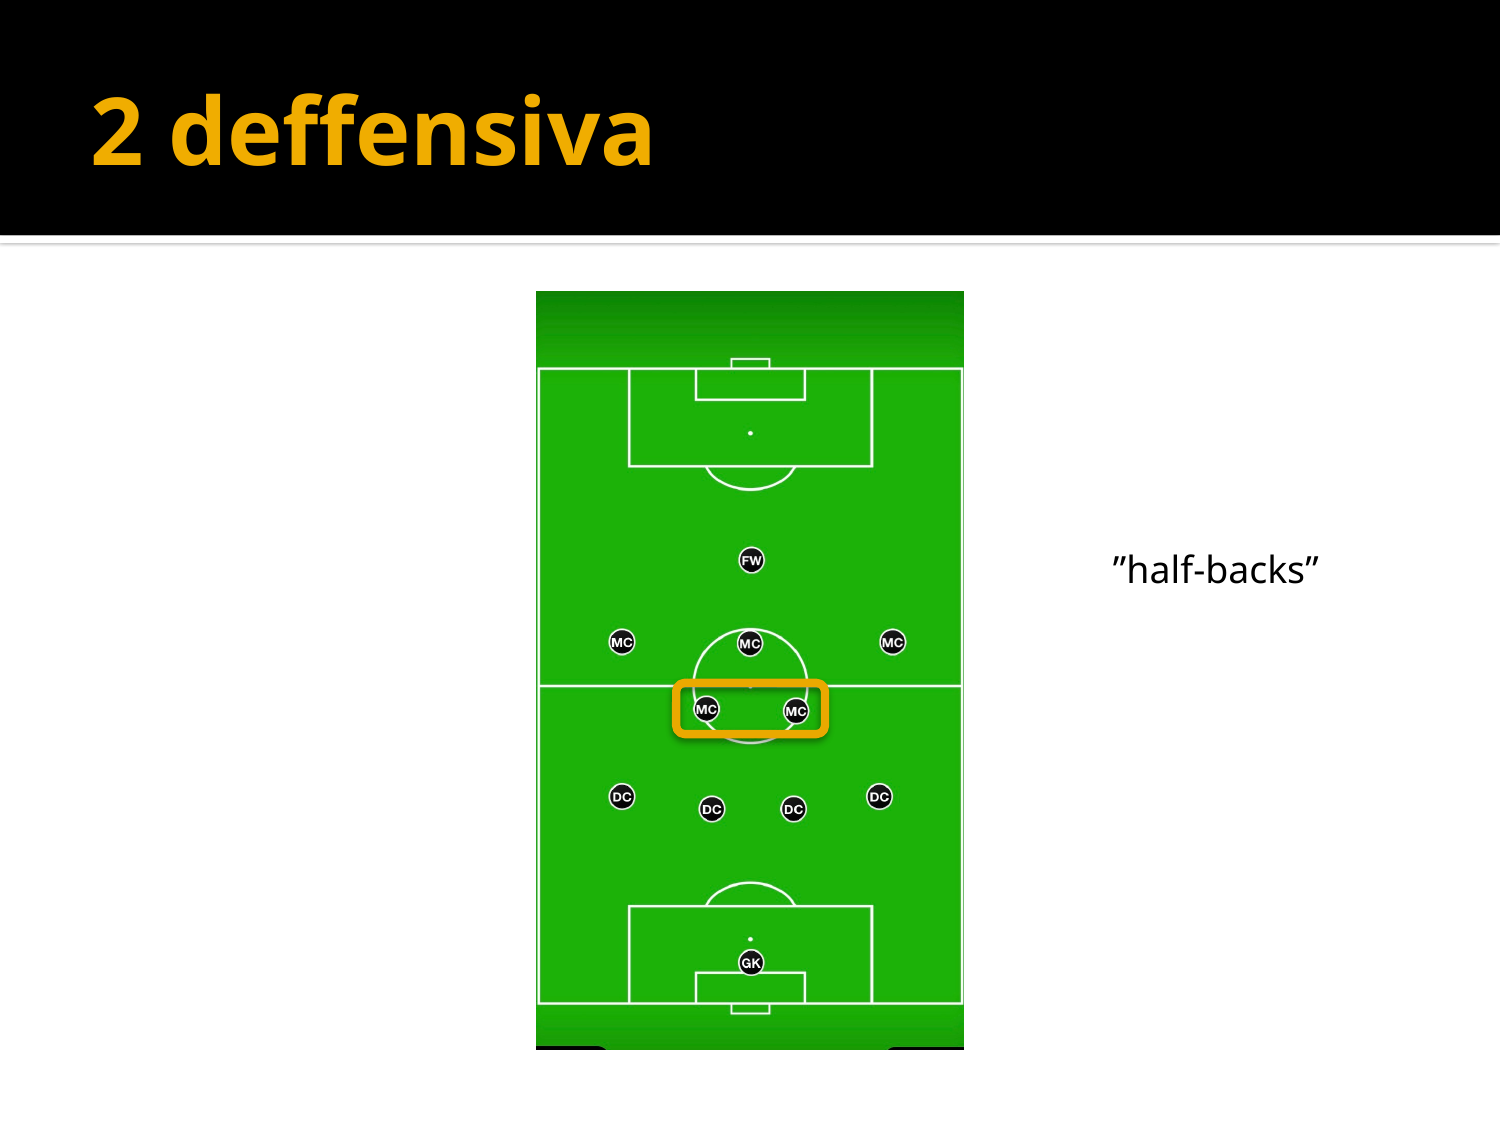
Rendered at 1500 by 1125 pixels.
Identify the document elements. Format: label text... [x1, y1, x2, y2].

title 2 deffensiva [75, 25, 1425, 231]
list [74, 291, 1425, 1050]
